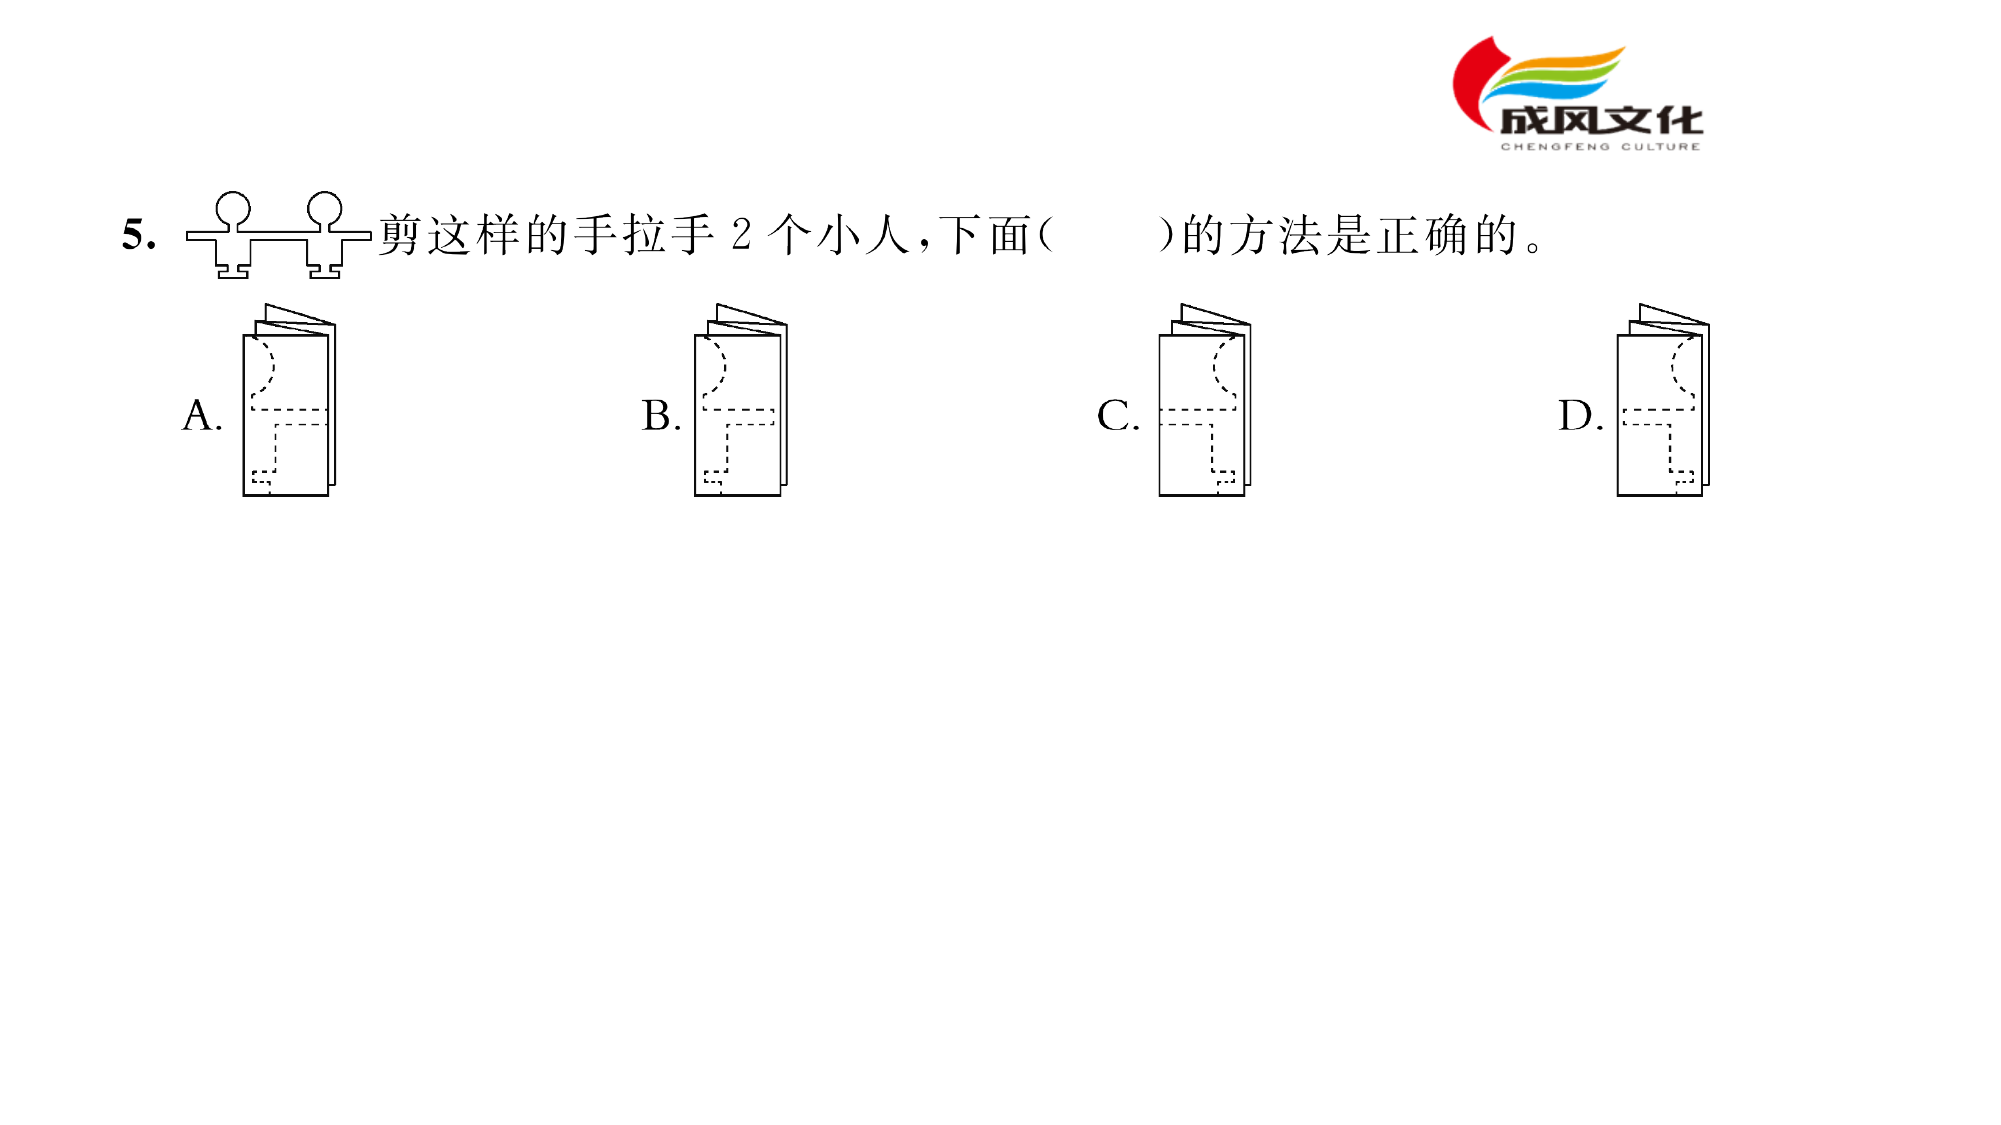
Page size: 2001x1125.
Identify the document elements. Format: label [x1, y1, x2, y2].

picture [118, 30, 2000, 510]
